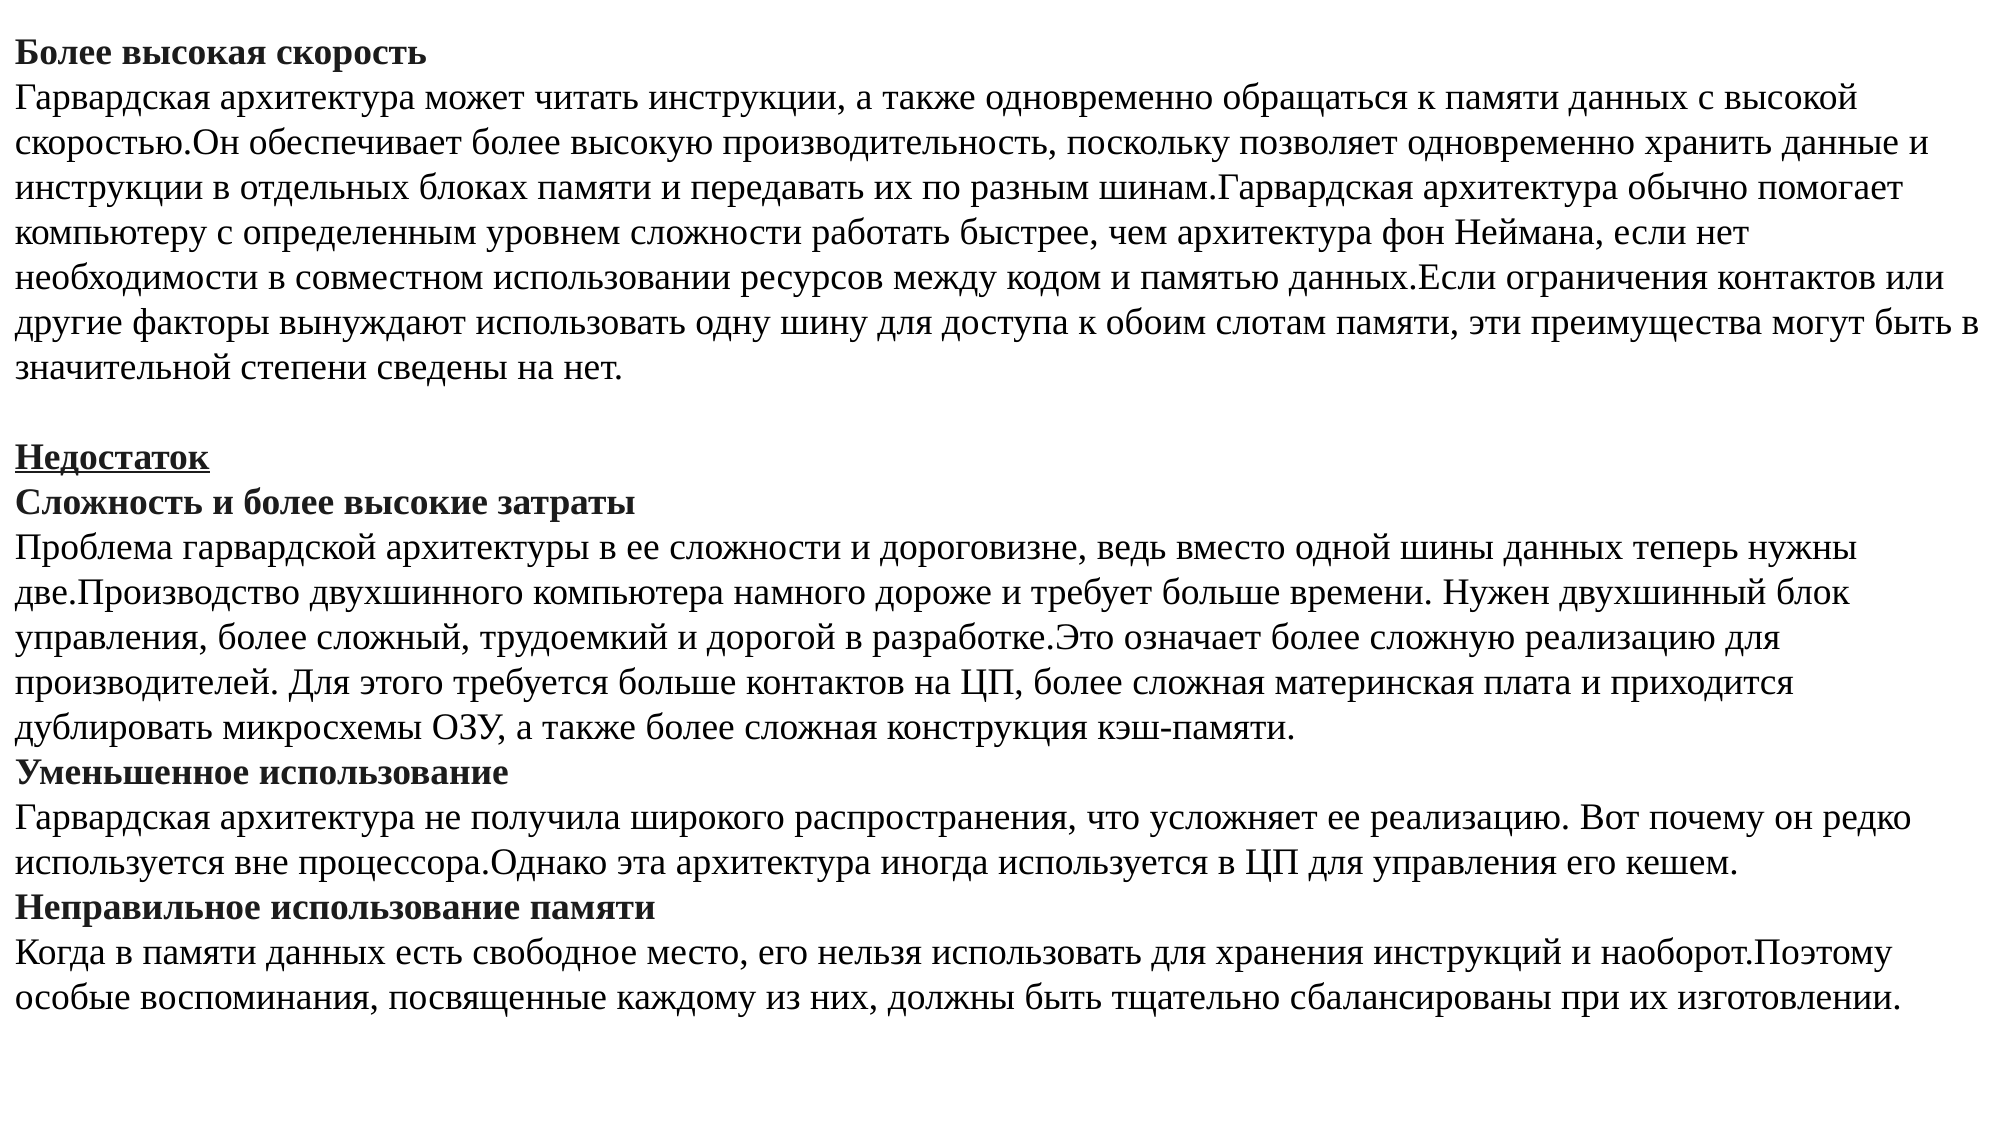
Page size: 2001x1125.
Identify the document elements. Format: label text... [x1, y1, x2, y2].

text_box Более высокая скорость Гарвардская архитектура может читать инструкции, а также одновременно обращаться к памяти данных с высокой скоростью.Он обеспечивает более высокую производительность, поскольку позволяет одновременно хранить данные и инструкции в отдельных блоках памяти и передавать их по разным шинам.Гарвардская архитектура обычно помогает компьютеру с определенным уровнем сложности работать быстрее, чем архитектура фон Неймана, если нет необходимости в совместном использовании ресурсов между кодом и памятью данных.Если ограничения контактов или другие факторы вынуждают использовать одну шину для доступа к обоим слотам памяти, эти преимущества могут быть в значительной степени сведены на нет. Недостаток Сложность и более высокие затраты Проблема гарвардской архитектуры в ее сложности и дороговизне, ведь вместо одной шины данных теперь нужны две.Производство двухшинного компьютера намного дороже и требует больше времени. Нужен двухшинный блок управления, более сложный, трудоемкий и дорогой в разработке.Это означает более сложную реализацию для производителей. Для этого требуется больше контактов на ЦП, более сложная материнская плата и приходится дублировать микросхемы ОЗУ, а также более сложная конструкция кэш-памяти. Уменьшенное использование Гарвардская архитектура не получила широкого распространения, что усложняет ее реализацию. Вот почему он редко используется вне процессора.Однако эта архитектура иногда используется в ЦП для управления его кешем. Неправильное использование памяти Когда в памяти данных есть свободное место, его нельзя использовать для хранения инструкций и наоборот.Поэтому особые воспоминания, посвященные каждому из них, должны быть тщательно сбалансированы при их изготовлении. [0, 19, 2000, 1024]
